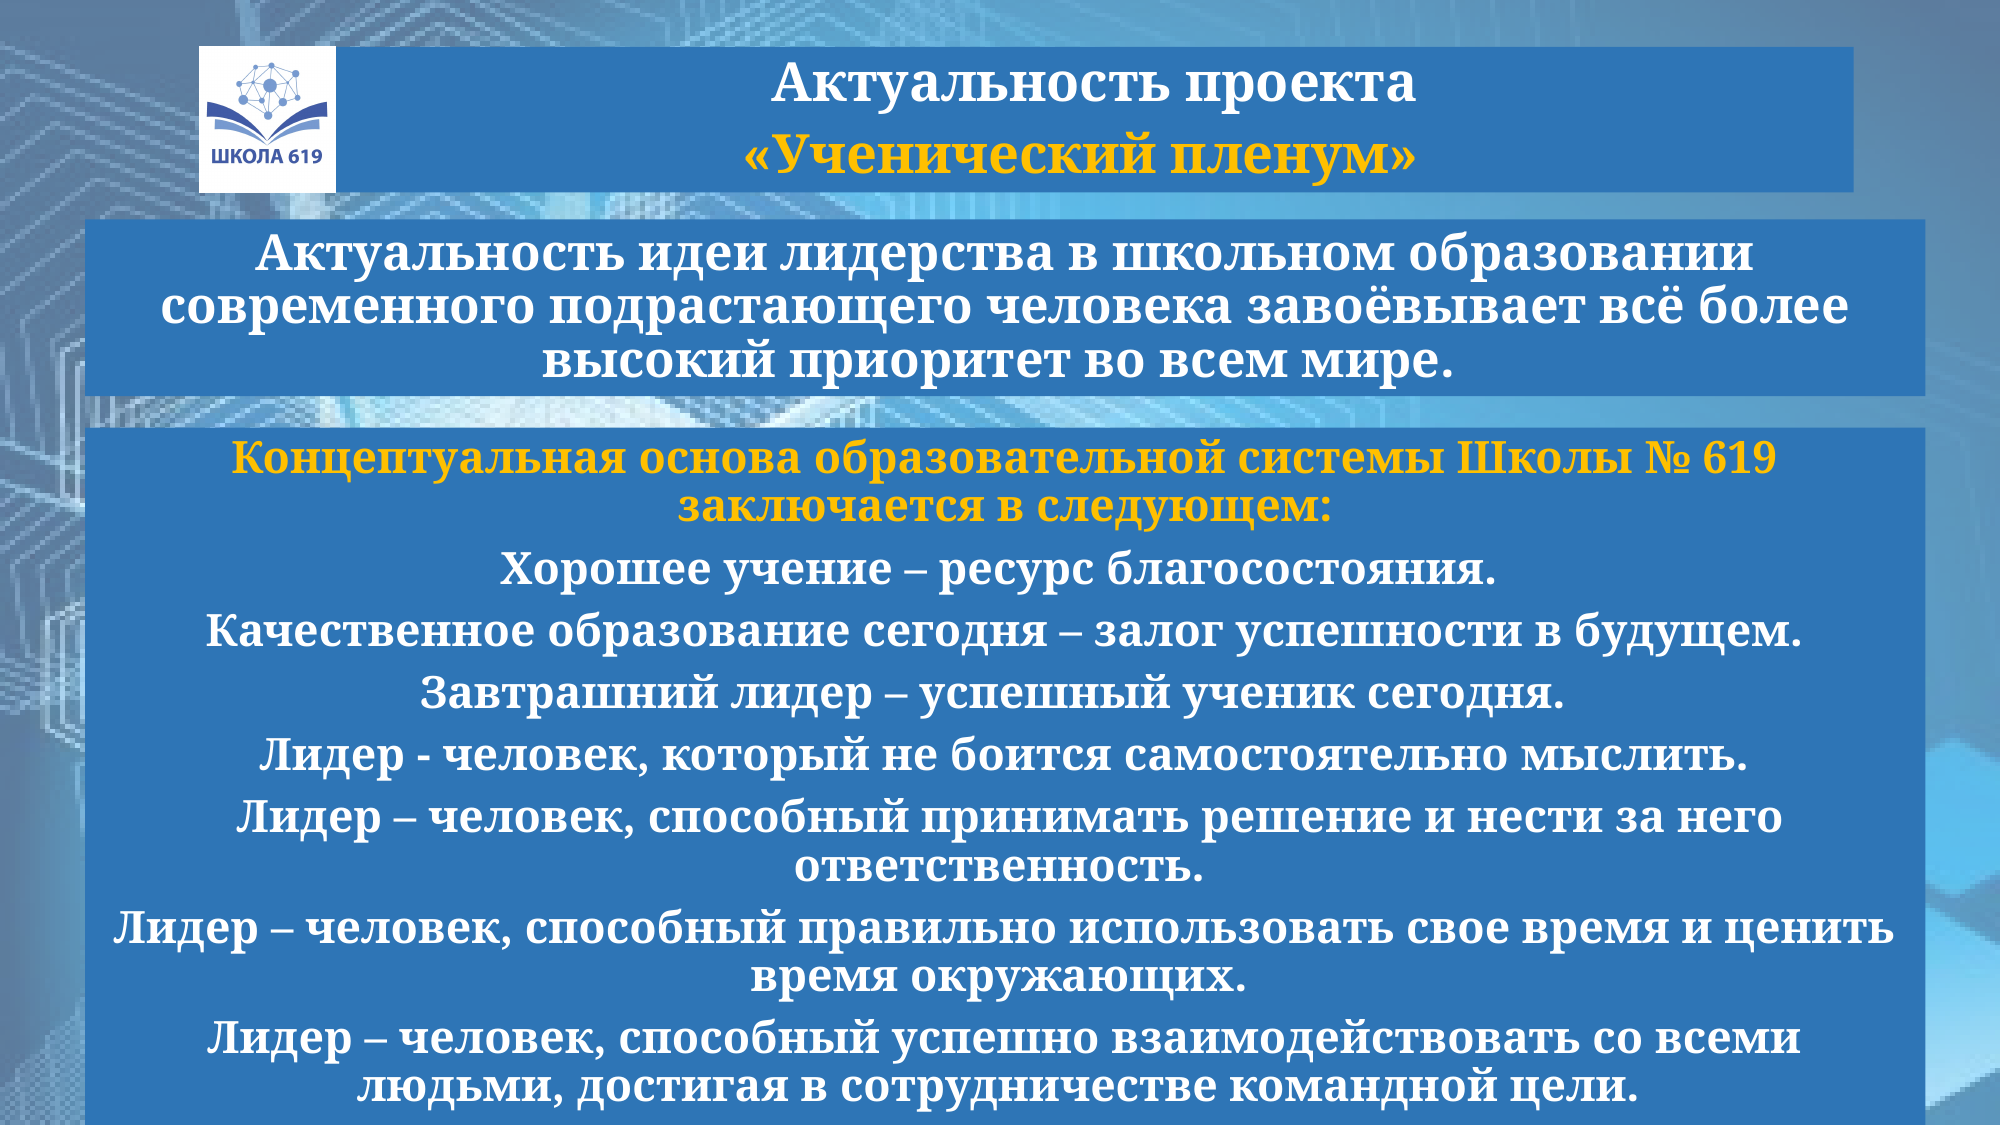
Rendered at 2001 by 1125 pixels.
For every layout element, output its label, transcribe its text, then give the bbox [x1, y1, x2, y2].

text_box Актуальность проекта «Ученический пленум» [336, 46, 1854, 193]
text_box Актуальность идеи лидерства в школьном образовании современного подрастающего человека завоёвывает всё более высокий приоритет во всем мире. [85, 219, 1926, 397]
text_box Концептуальная основа образовательной системы Школы № 619 заключается в следующем: Хорошее учение – ресурс благосостояния. Качественное образование сегодня – залог успешности в будущем. Завтрашний лидер – успешный ученик сегодня. Лидер - человек, который не боится самостоятельно мыслить. Лидер – человек, способный принимать решение и нести за него ответственность. Лидер – человек, способный правильно использовать свое время и ценить время окружающих. Лидер – человек, способный успешно взаимодействовать со всеми людьми, достигая в сотрудничестве командной цели. [85, 427, 1926, 1125]
picture [199, 46, 336, 193]
